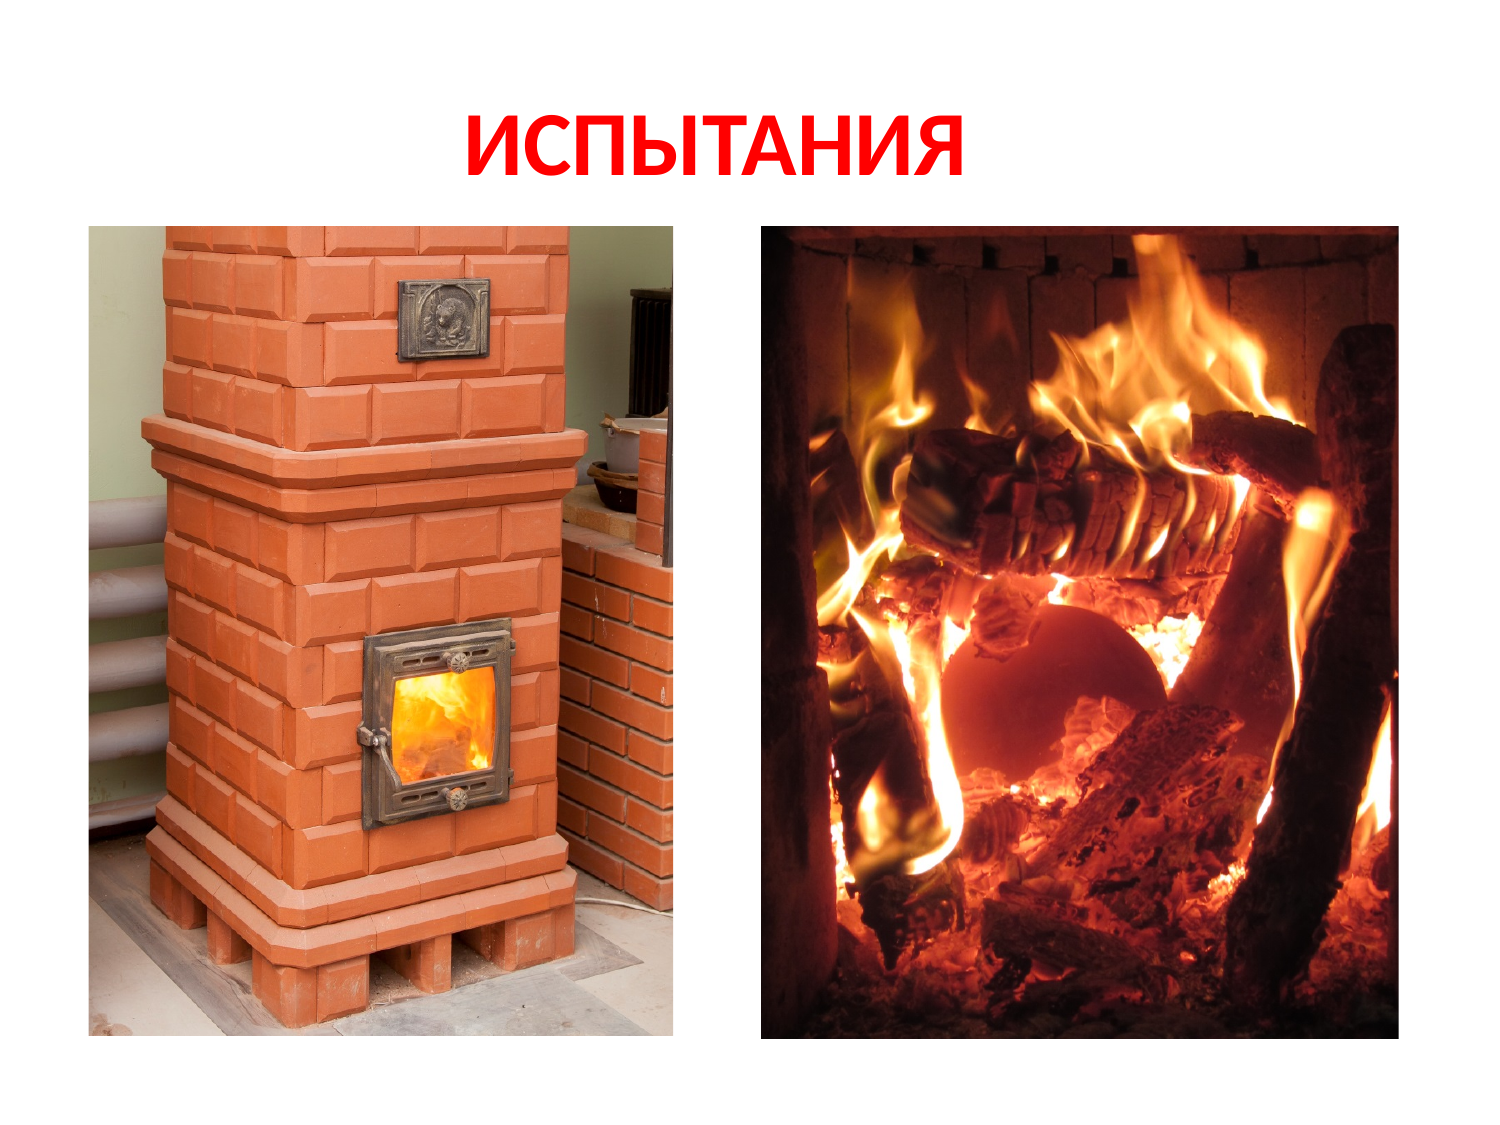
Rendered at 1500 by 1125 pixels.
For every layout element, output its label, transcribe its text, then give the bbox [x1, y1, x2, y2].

picture [88, 226, 674, 1036]
picture [760, 226, 1399, 1039]
title ИСПЫТАНИЯ [75, 45, 1425, 233]
